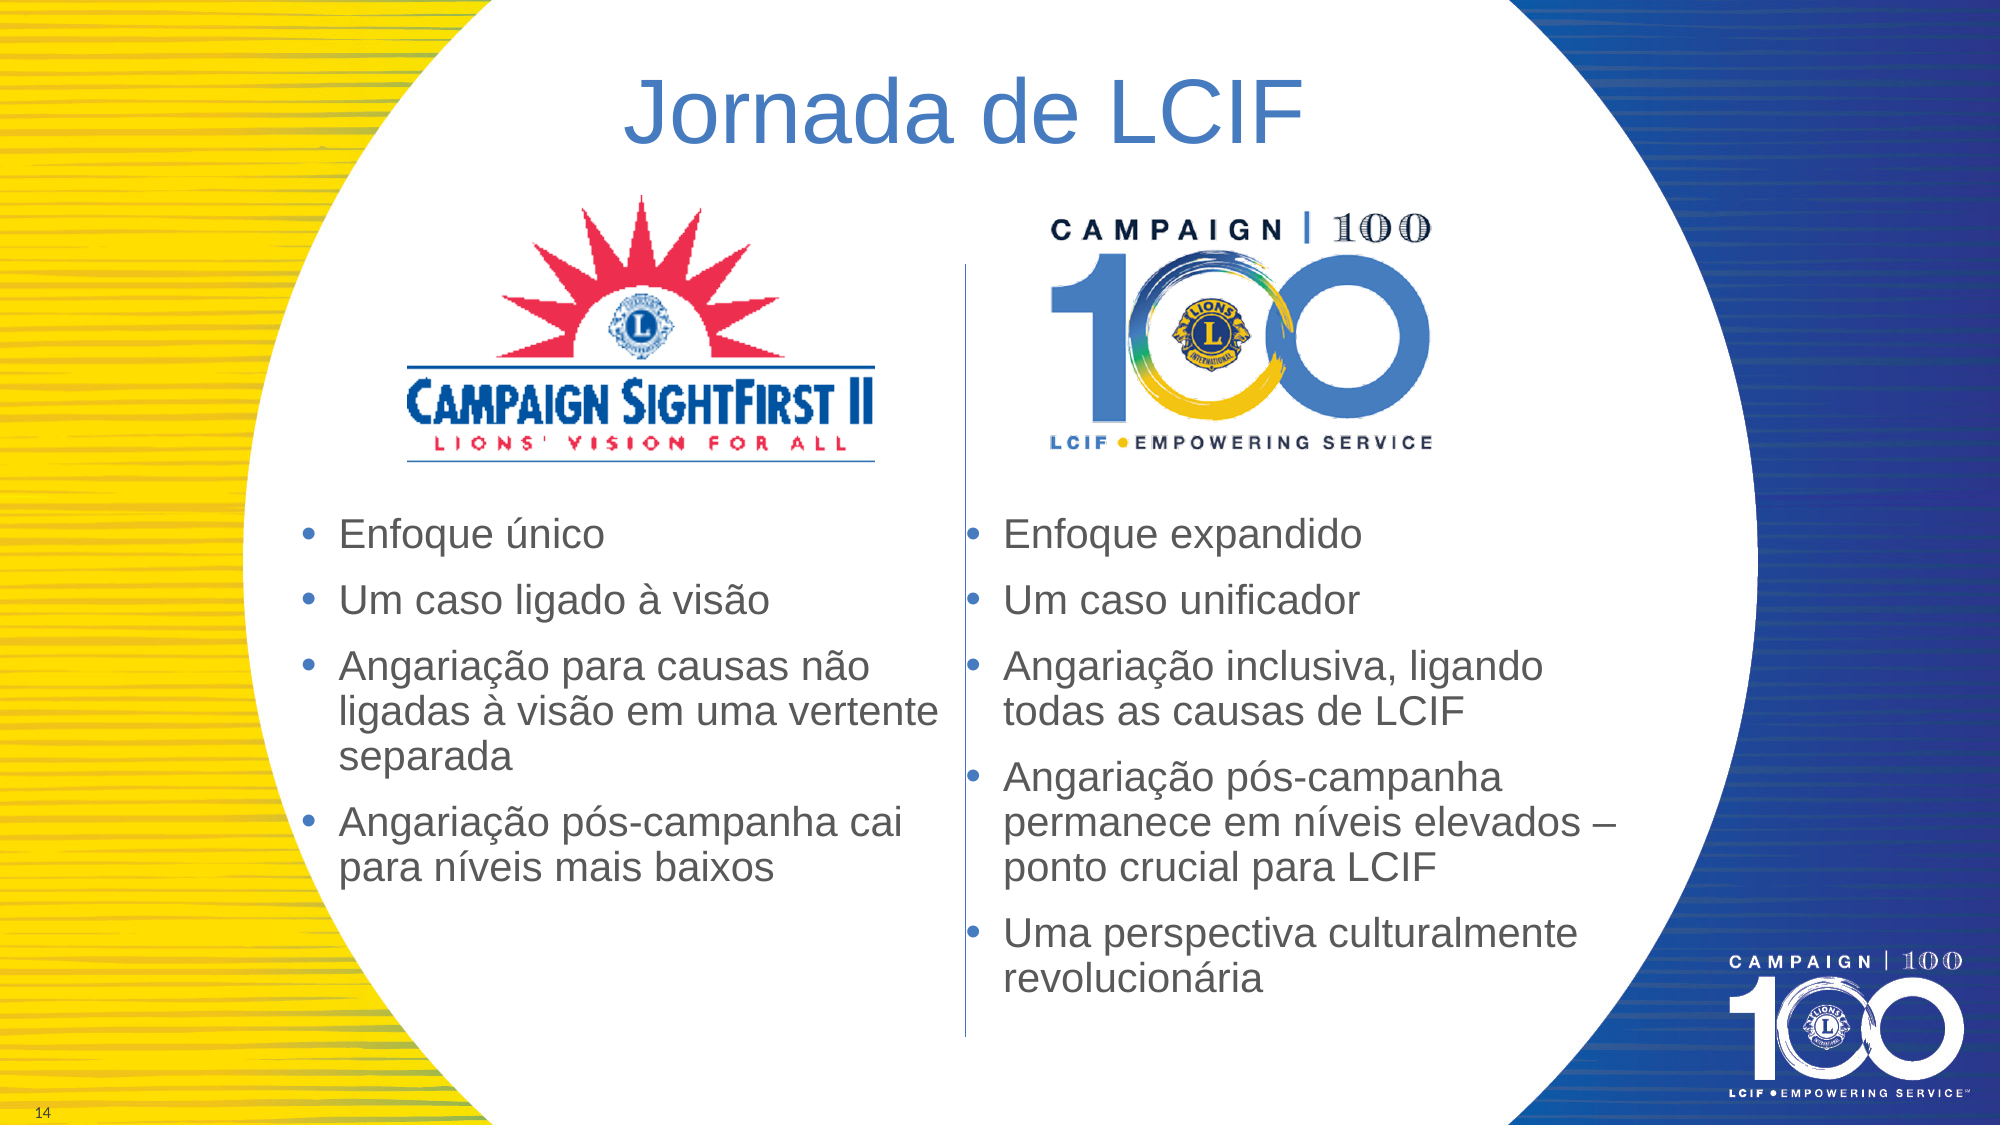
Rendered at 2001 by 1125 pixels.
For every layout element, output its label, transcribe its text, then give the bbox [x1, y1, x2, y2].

title Jornada de LCIF [482, 32, 1449, 195]
picture [0, 0, 2000, 1125]
list Enfoque único Um caso ligado à visão Angariação para causas não ligadas à visão em uma vertente separada Angariação pós-campanha cai para níveis mais baixos Enfoque expandido Um caso unificador Angariação inclusiva, ligando todas as causas de LCIF Angariação pós-campanha permanece em níveis elevados – ponto crucial para LCIF Uma perspectiva culturalmente revolucionária [285, 505, 1646, 1125]
